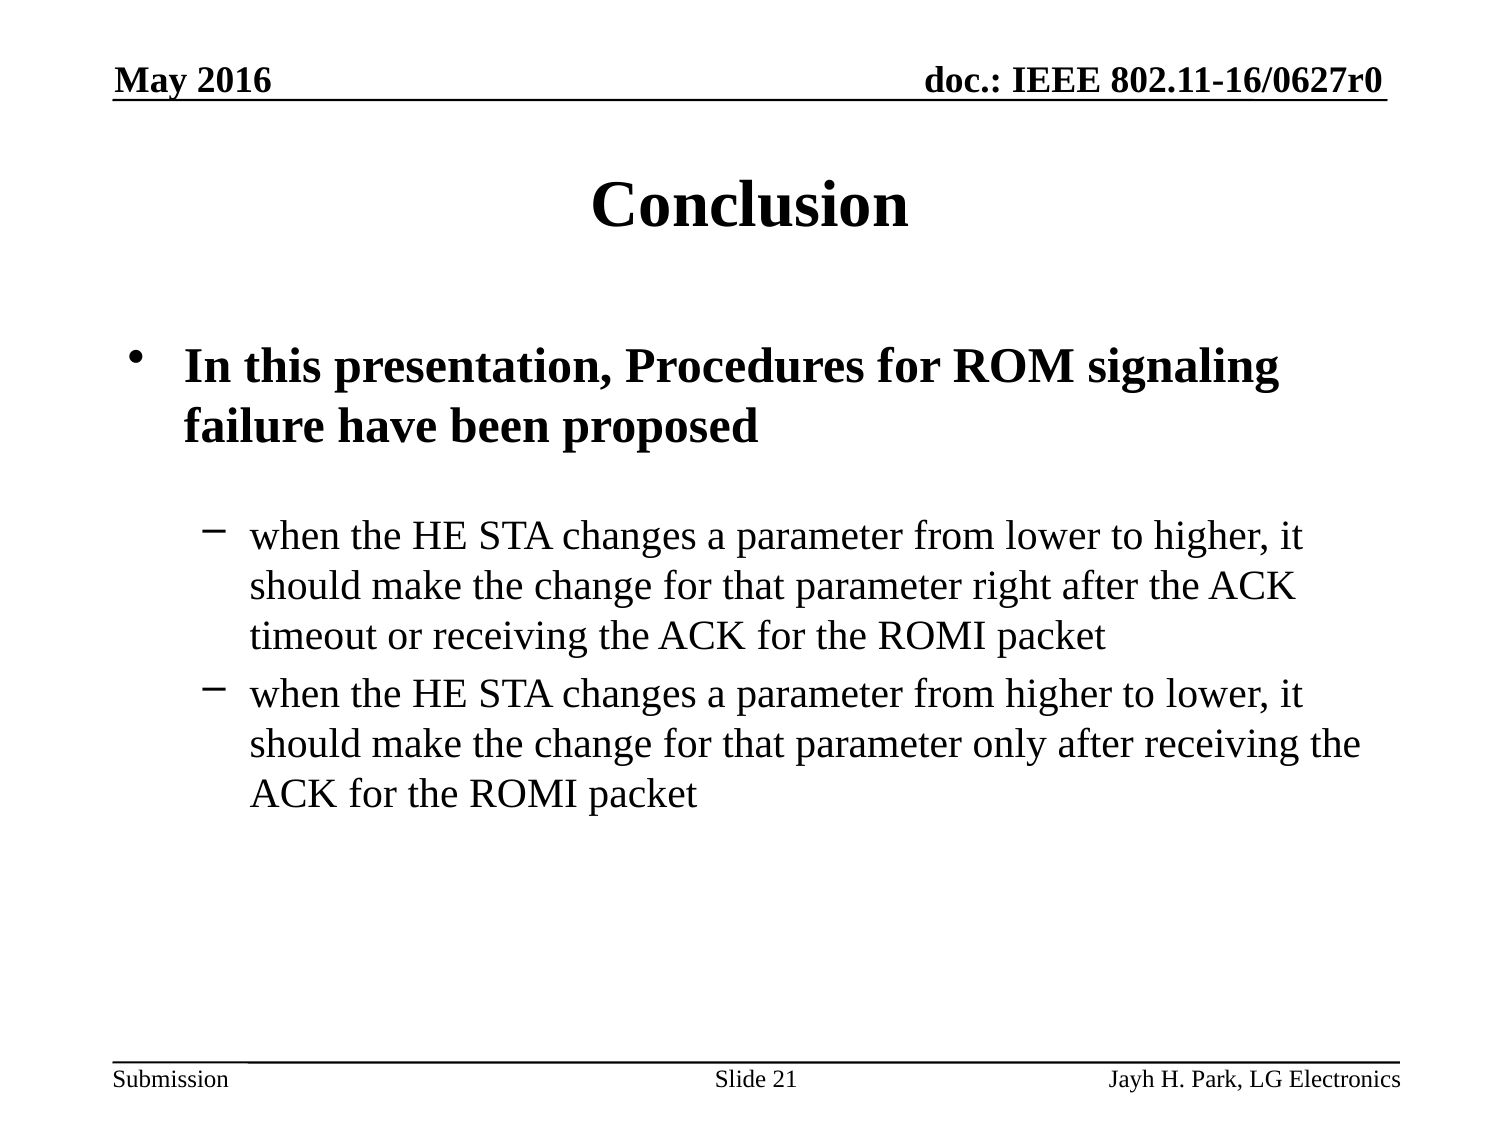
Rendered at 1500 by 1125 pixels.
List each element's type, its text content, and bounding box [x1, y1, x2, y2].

title Conclusion [112, 112, 1388, 288]
list In this presentation, Procedures for ROM signaling failure have been proposed when the HE STA changes a parameter from lower to higher, it should make the change for that parameter right after the ACK timeout or receiving the ACK for the ROMI packet when the HE STA changes a parameter from higher to lower, it should make the change for that parameter only after receiving the ACK for the ROMI packet [112, 324, 1388, 1001]
footer Jayh H. Park, LG Electronics [1104, 1061, 1402, 1093]
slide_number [114, 54, 274, 101]
slide_number Slide 21 [712, 1061, 800, 1093]
